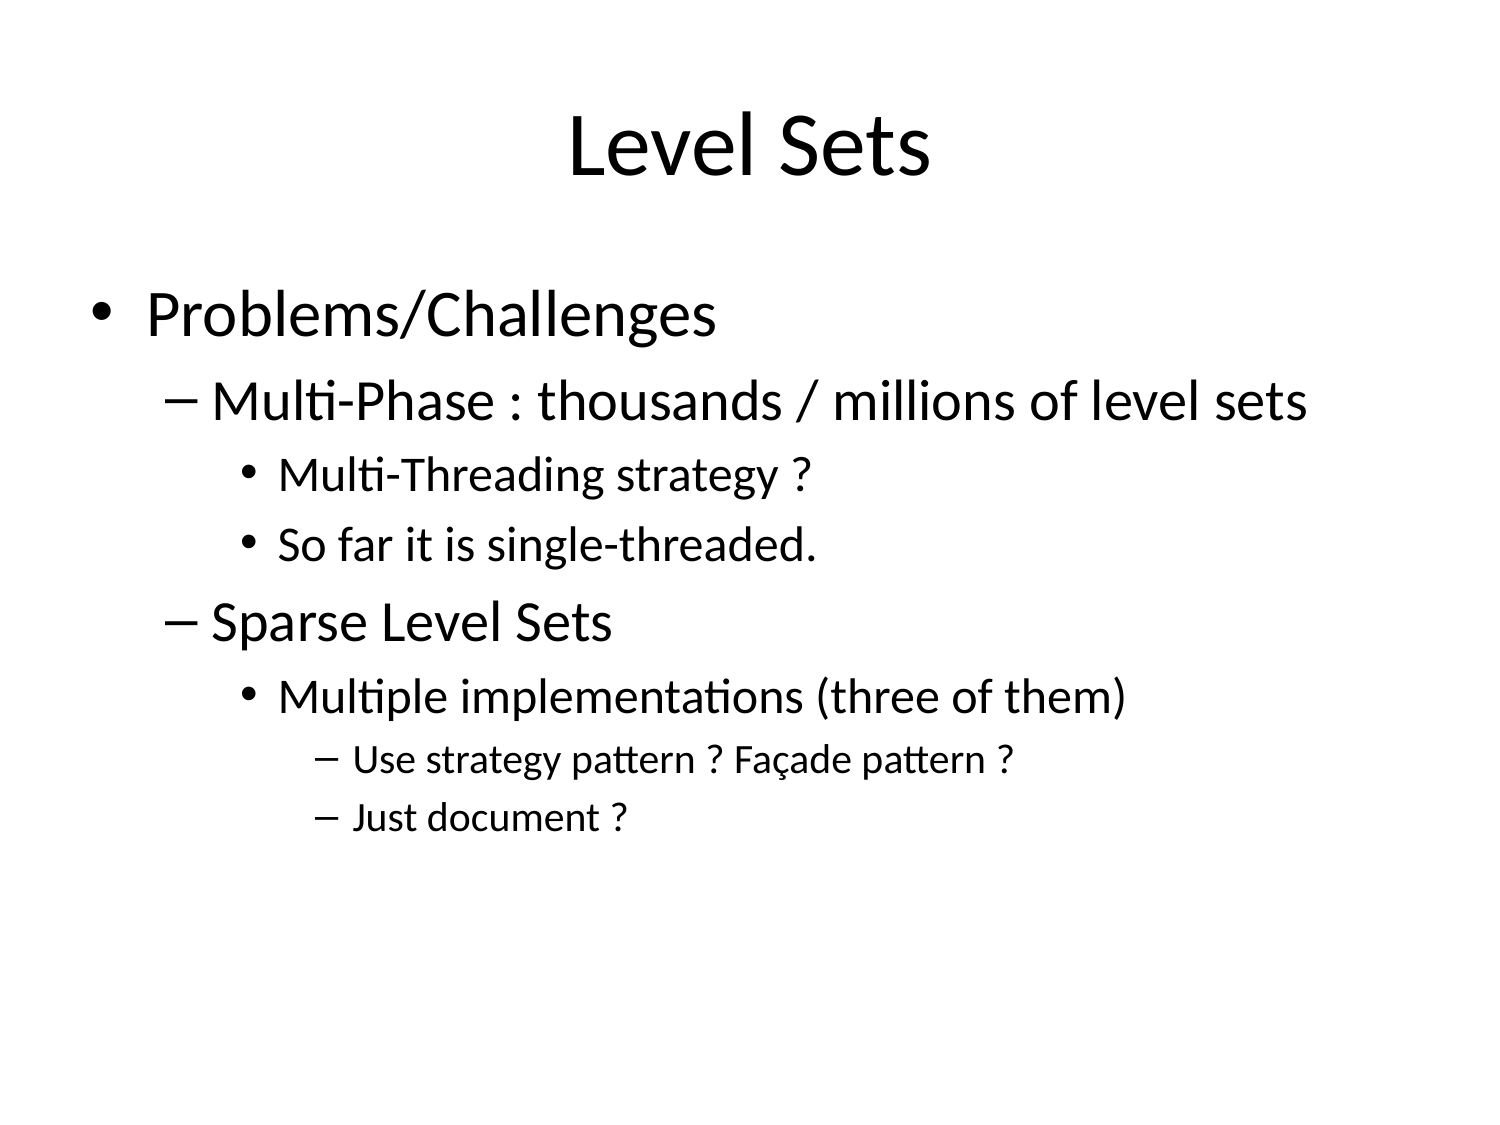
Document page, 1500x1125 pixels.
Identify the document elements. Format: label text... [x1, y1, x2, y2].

list Problems/Challenges Multi-Phase : thousands / millions of level sets Multi-Threading strategy ? So far it is single-threaded. Sparse Level Sets Multiple implementations (three of them) Use strategy pattern ? Façade pattern ? Just document ? [75, 262, 1425, 1005]
title Level Sets [75, 45, 1425, 233]
